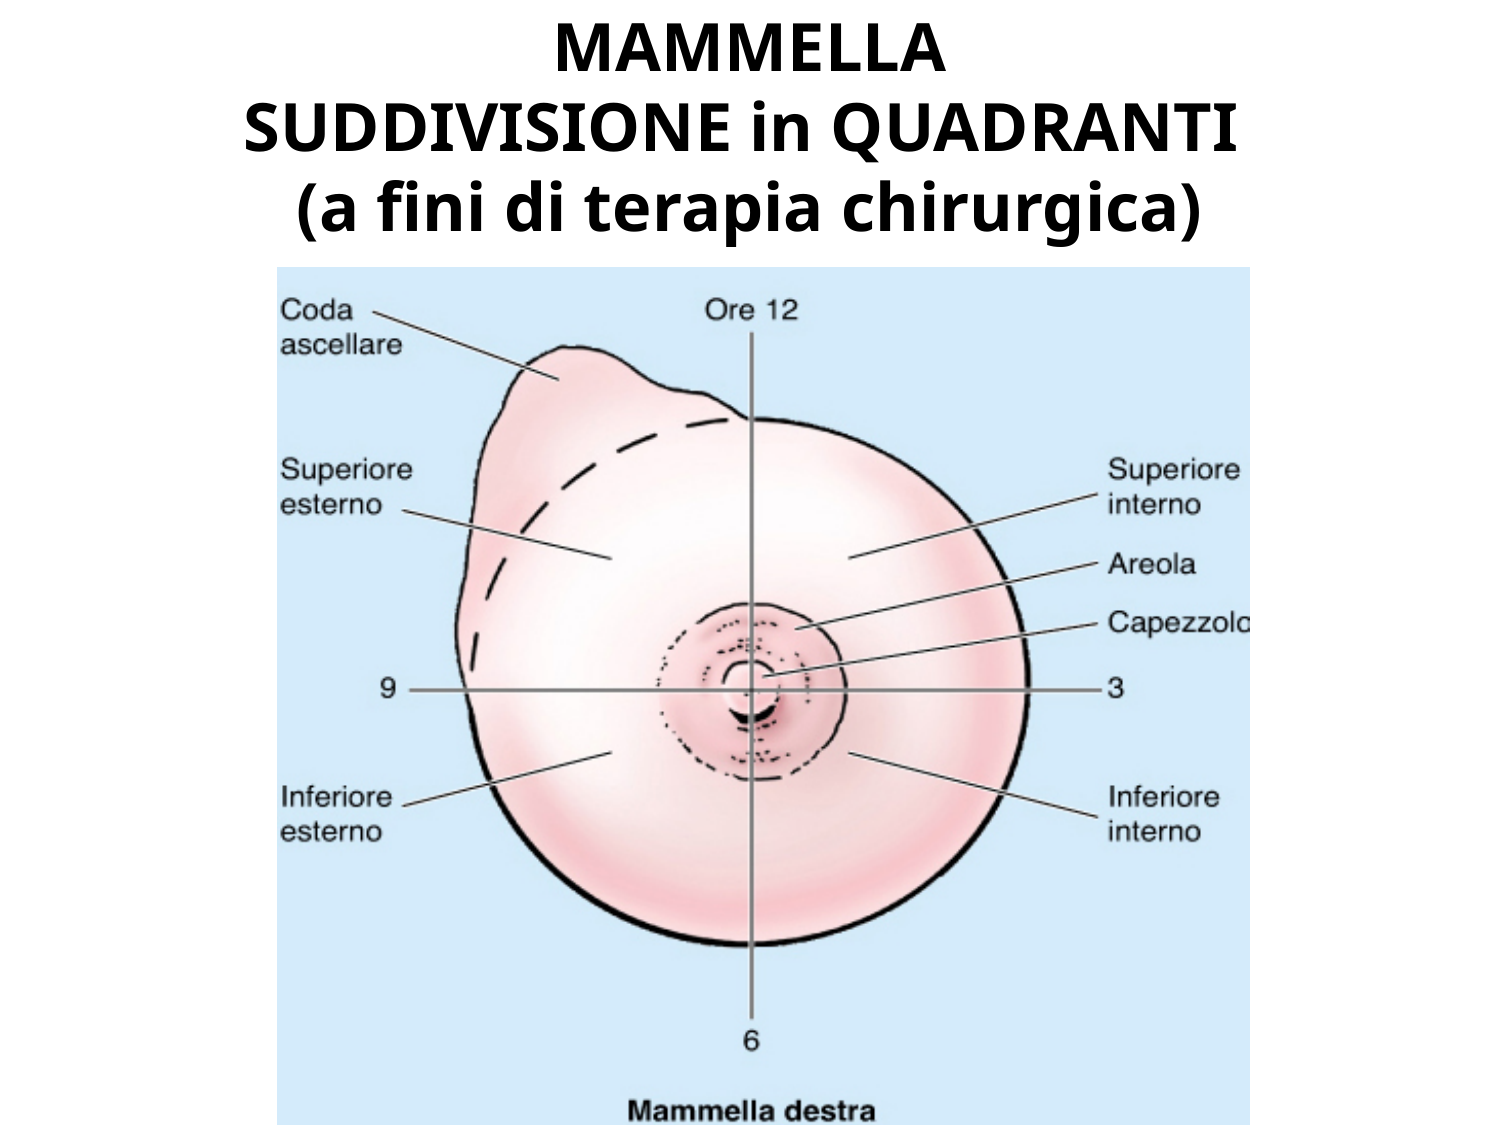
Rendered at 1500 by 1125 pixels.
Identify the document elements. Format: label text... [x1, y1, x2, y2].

picture [277, 267, 1250, 1125]
title MAMMELLA SUDDIVISIONE in QUADRANTI (a fini di terapia chirurgica) [0, 30, 1500, 219]
